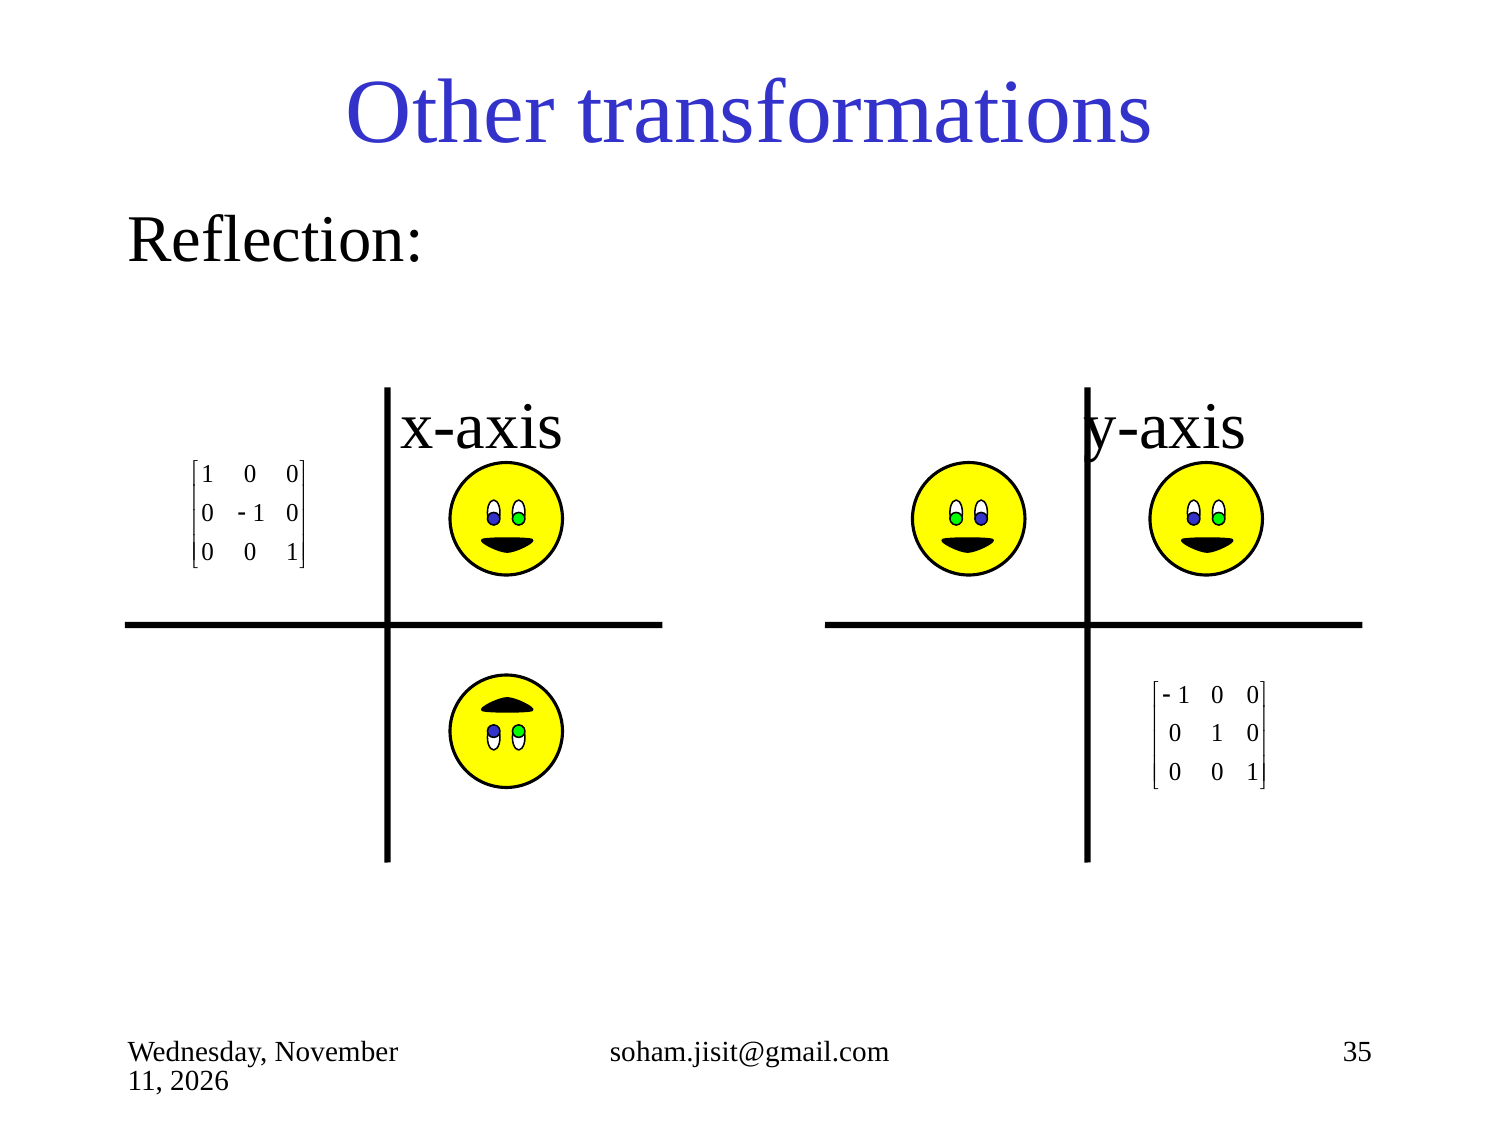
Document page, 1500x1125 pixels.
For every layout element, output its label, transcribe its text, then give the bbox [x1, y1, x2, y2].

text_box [1149, 462, 1263, 575]
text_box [449, 462, 563, 575]
text_box Reflection: x-axis y-axis [112, 187, 1388, 1000]
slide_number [112, 1025, 425, 1100]
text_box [449, 674, 563, 788]
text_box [912, 462, 1025, 575]
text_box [124, 387, 663, 863]
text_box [1147, 674, 1275, 796]
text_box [187, 454, 315, 575]
slide_number 35 [1074, 1025, 1388, 1100]
text_box Other transformations [112, 50, 1388, 163]
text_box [824, 387, 1363, 863]
footer soham.jisit@gmail.com [512, 1025, 988, 1100]
